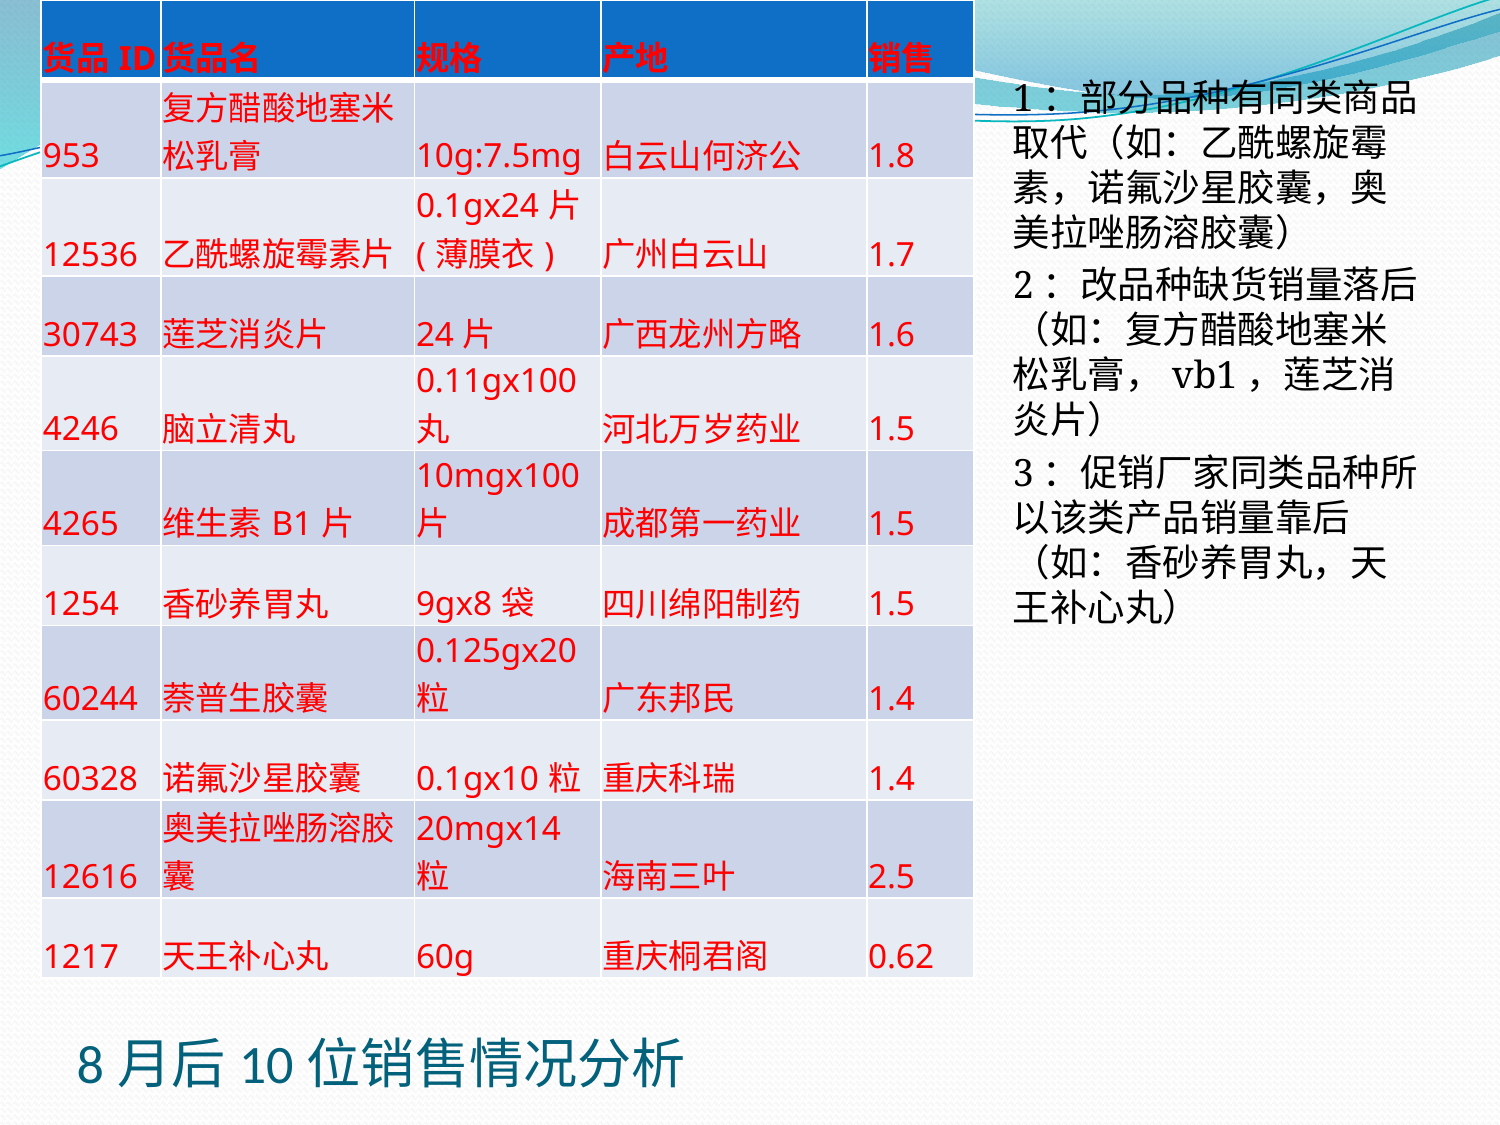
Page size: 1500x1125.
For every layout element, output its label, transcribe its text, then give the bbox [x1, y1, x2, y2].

table_cell 953 [42, 83, 160, 177]
table_cell 复方醋酸地塞米松乳膏 [162, 83, 414, 177]
table_header 规格 [415, 1, 600, 77]
table_cell 10g:7.5mg [415, 83, 600, 177]
table_header 销售 [868, 1, 973, 77]
table_cell 重庆桐君阁 [602, 899, 866, 977]
table_cell 1.4 [868, 721, 973, 799]
table_cell 香砂养胃丸 [162, 546, 414, 625]
table_cell 4246 [42, 357, 160, 450]
table_cell 9gx8袋 [415, 546, 600, 625]
table_cell 12616 [42, 801, 160, 897]
title 8月后10位销售情况分析 [76, 905, 1426, 1094]
table_cell 广州白云山 [602, 179, 866, 275]
list 1：部分品种有同类商品取代（如：乙酰螺旋霉素，诺氟沙星胶囊，奥美拉唑肠溶胶囊） 2：改品种缺货销量落后（如：复方醋酸地塞米松乳膏，vb1，莲芝消炎片） 3：促销厂家同类品种所以该类产品销量靠后（如：香砂养胃丸，天王补心丸） [1009, 66, 1426, 868]
table_cell 1217 [42, 899, 160, 977]
table_cell 海南三叶 [602, 801, 866, 897]
table_cell 0.1gx24片(薄膜衣) [415, 179, 600, 275]
table_cell 10mgx100片 [415, 451, 600, 545]
table_cell 60328 [42, 721, 160, 799]
table_cell 30743 [42, 277, 160, 355]
table_cell 24片 [415, 277, 600, 355]
table_cell 2.5 [868, 801, 973, 897]
table_cell 乙酰螺旋霉素片 [162, 179, 414, 275]
table_cell 0.62 [868, 899, 973, 977]
table_header 货品名 [162, 1, 414, 77]
table_cell 1.5 [868, 357, 973, 450]
table_cell 成都第一药业 [602, 451, 866, 545]
table_cell 60244 [42, 626, 160, 719]
table_cell 1254 [42, 546, 160, 625]
table_cell 诺氟沙星胶囊 [162, 721, 414, 799]
table_cell 白云山何济公 [602, 83, 866, 177]
table_cell 河北万岁药业 [602, 357, 866, 450]
table_cell 4265 [42, 451, 160, 545]
table_cell 广西龙州方略 [602, 277, 866, 355]
table_cell 1.5 [868, 451, 973, 545]
table_cell 莲芝消炎片 [162, 277, 414, 355]
table_cell 天王补心丸 [162, 899, 414, 977]
table_cell 1.7 [868, 179, 973, 275]
table_cell 0.11gx100丸 [415, 357, 600, 450]
table_cell 1.8 [868, 83, 973, 177]
table_cell 脑立清丸 [162, 357, 414, 450]
table_header 产地 [602, 1, 866, 77]
table_cell 1.5 [868, 546, 973, 625]
table_cell 1.4 [868, 626, 973, 719]
table_cell 广东邦民 [602, 626, 866, 719]
table_cell 重庆科瑞 [602, 721, 866, 799]
table_cell 12536 [42, 179, 160, 275]
table_cell 奥美拉唑肠溶胶囊 [162, 801, 414, 897]
table_header 货品ID [42, 1, 160, 77]
table_cell 60g [415, 899, 600, 977]
table_cell 0.125gx20粒 [415, 626, 600, 719]
table_cell 1.6 [868, 277, 973, 355]
table_cell 20mgx14粒 [415, 801, 600, 897]
table_cell 0.1gx10粒 [415, 721, 600, 799]
table_cell 四川绵阳制药 [602, 546, 866, 625]
table_cell 维生素B1片 [162, 451, 414, 545]
table_cell 萘普生胶囊 [162, 626, 414, 719]
